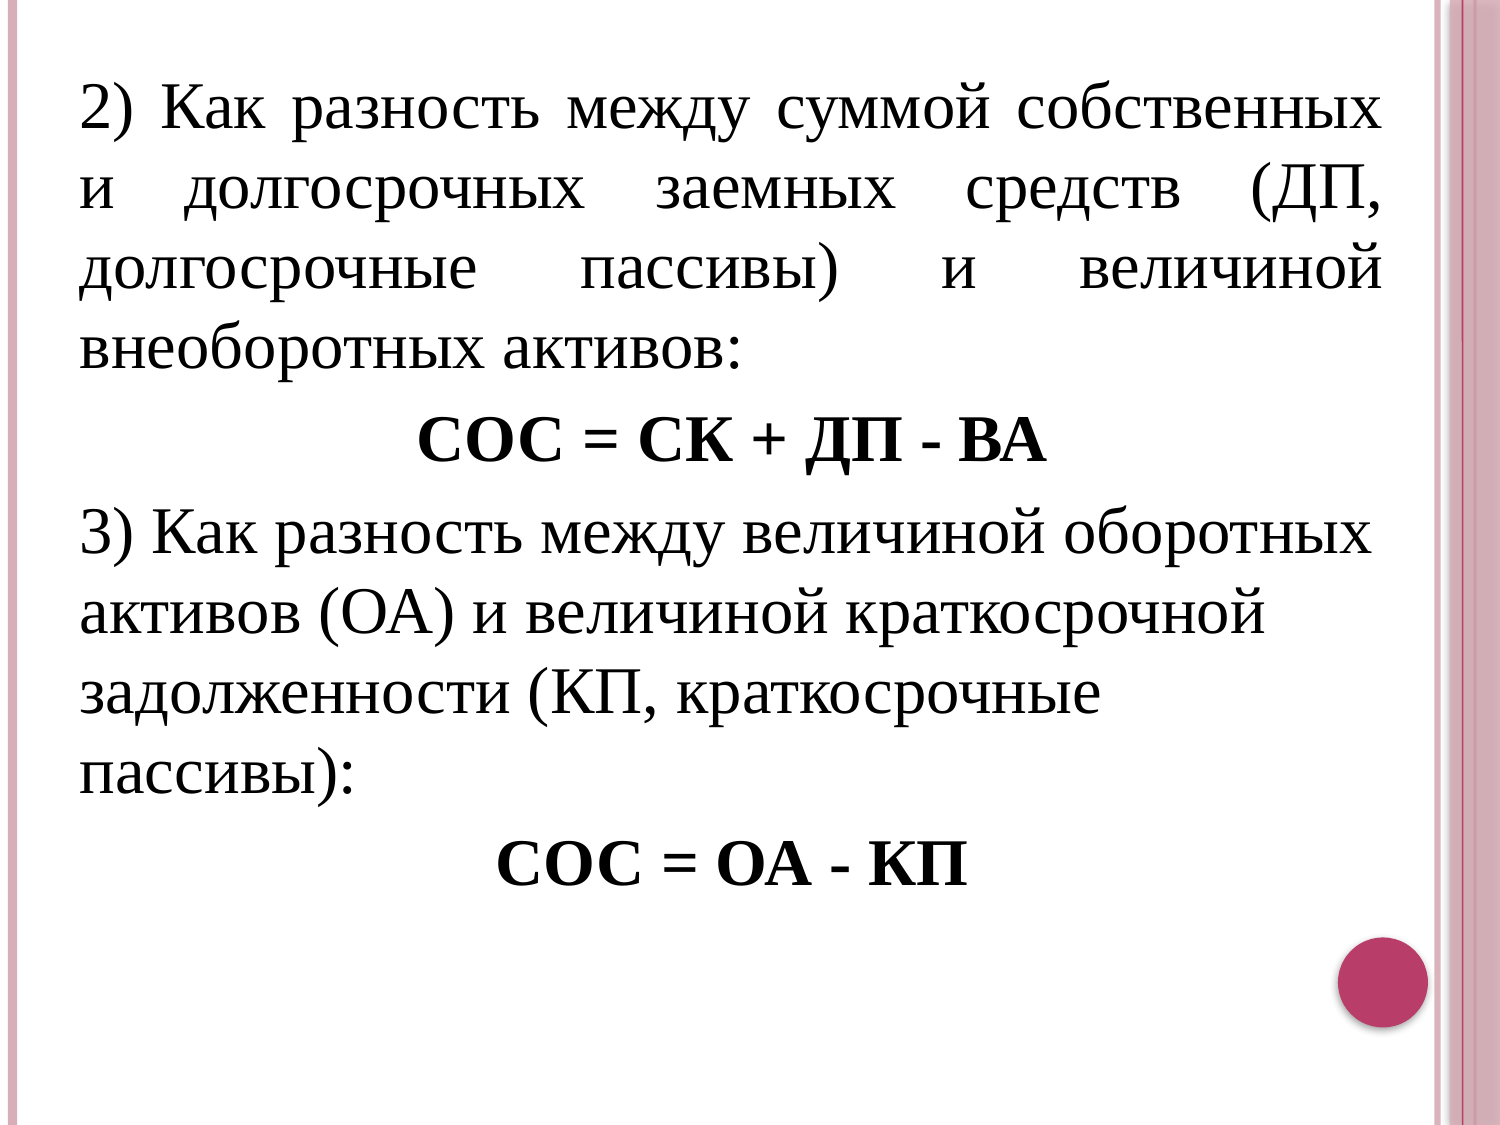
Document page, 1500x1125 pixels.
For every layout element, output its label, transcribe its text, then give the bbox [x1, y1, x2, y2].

list 2) Как разность между суммой собственных и долгосрочных заемных средств (ДП, долгосрочные пассивы) и величиной внеоборотных активов: СОС = СК + ДП - ВА 3) Как разность между величиной оборотных активов (ОА) и величиной краткосрочной задолженности (КП, краткосрочные пассивы): СОС = ОА - КП [64, 54, 1400, 1094]
